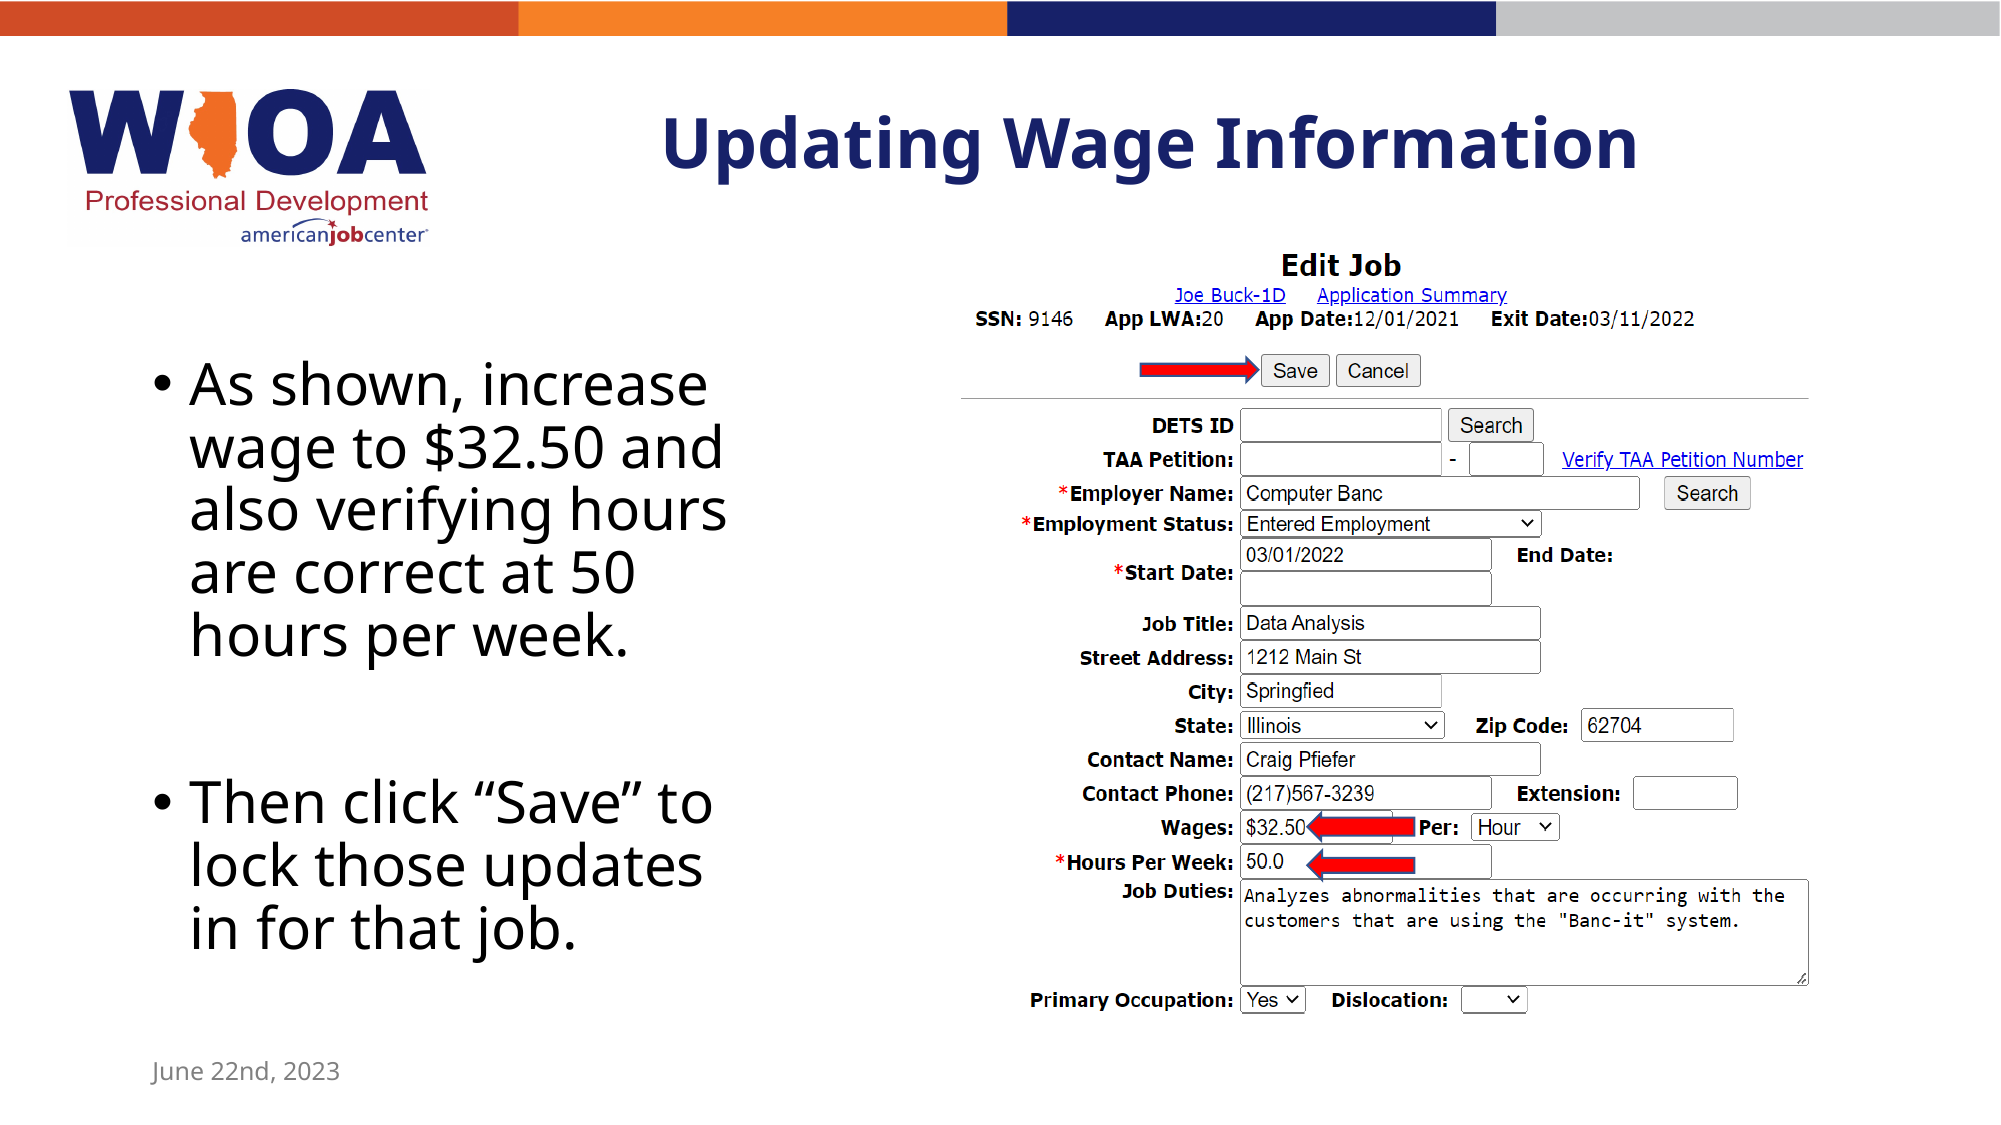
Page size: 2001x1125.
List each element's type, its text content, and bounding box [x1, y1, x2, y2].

list As shown, increase wage to $32.50 and also verifying hours are correct at 50 hours per week. Then click “Save” to lock those updates in for that job. [137, 347, 769, 1014]
footer June 22nd, 2023 [137, 1042, 1338, 1103]
picture [0, 0, 2000, 1125]
title Updating Wage Information [526, 100, 1777, 193]
